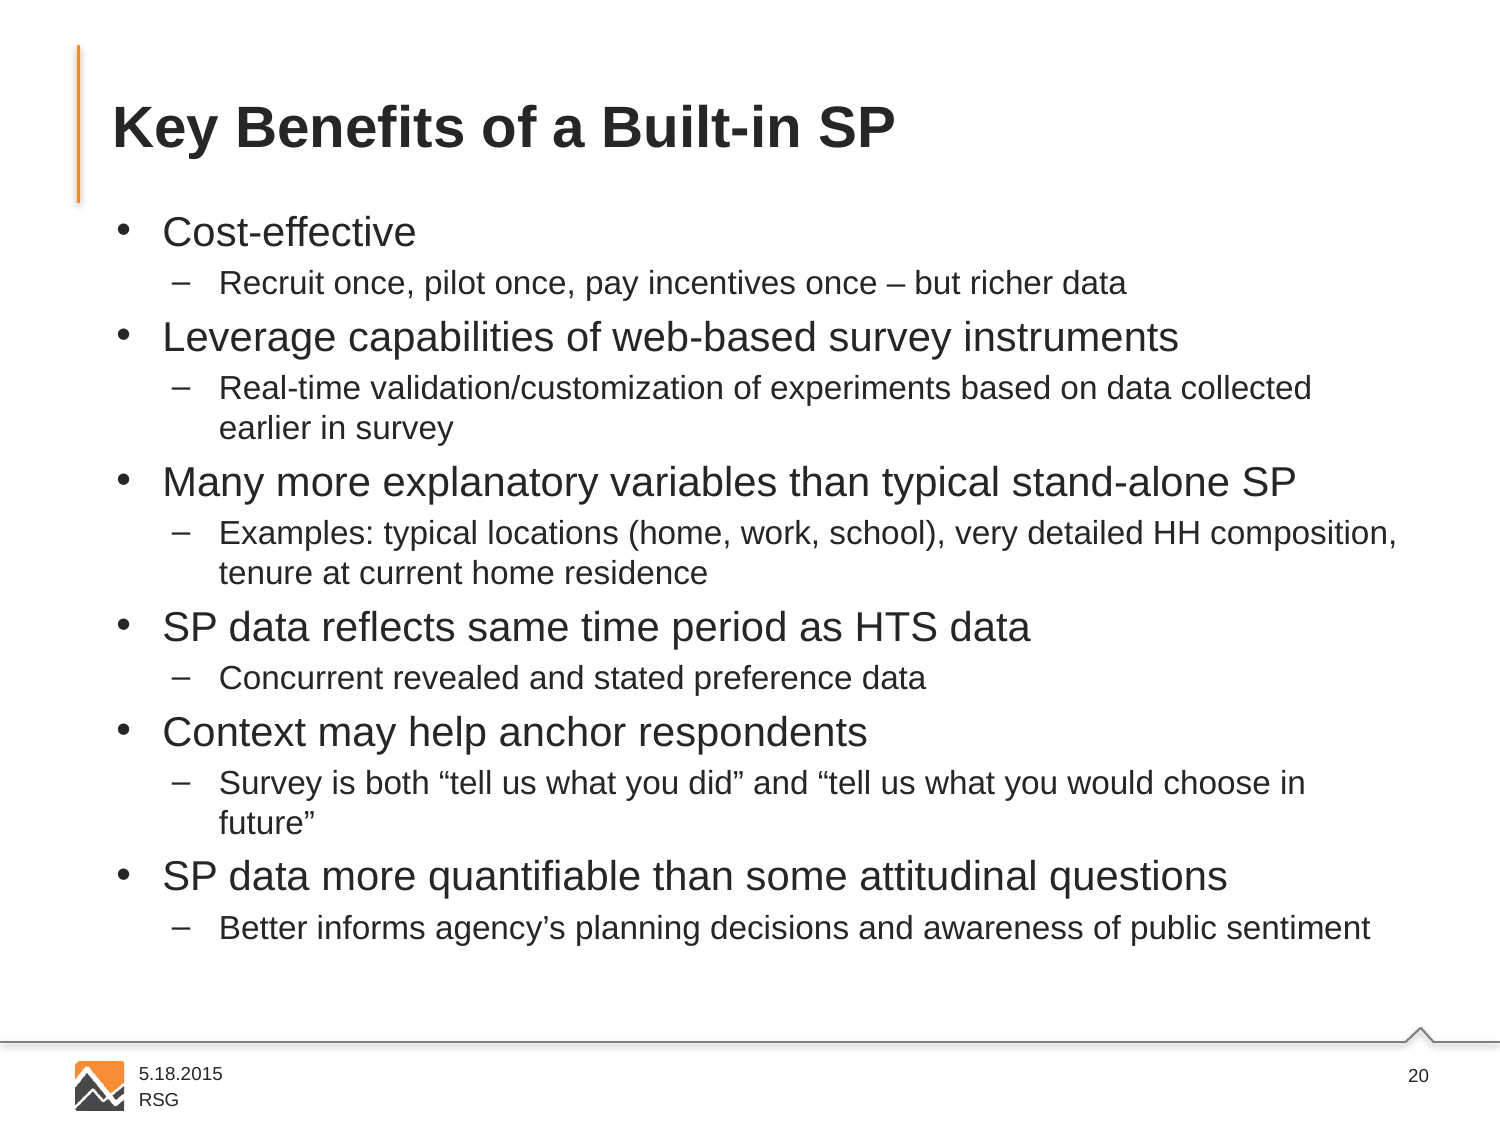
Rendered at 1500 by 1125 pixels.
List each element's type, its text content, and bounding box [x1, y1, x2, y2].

list Cost-effective Recruit once, pilot once, pay incentives once – but richer data Leverage capabilities of web-based survey instruments Real-time validation/customization of experiments based on data collected earlier in survey Many more explanatory variables than typical stand-alone SP Examples: typical locations (home, work, school), very detailed HH composition, tenure at current home residence SP data reflects same time period as HTS data Concurrent revealed and stated preference data Context may help anchor respondents Survey is both “tell us what you did” and “tell us what you would choose in future” SP data more quantifiable than some attitudinal questions Better informs agency’s planning decisions and awareness of public sentiment [81, 197, 1419, 1033]
title Key Benefits of a Built-in SP [97, 45, 1425, 203]
